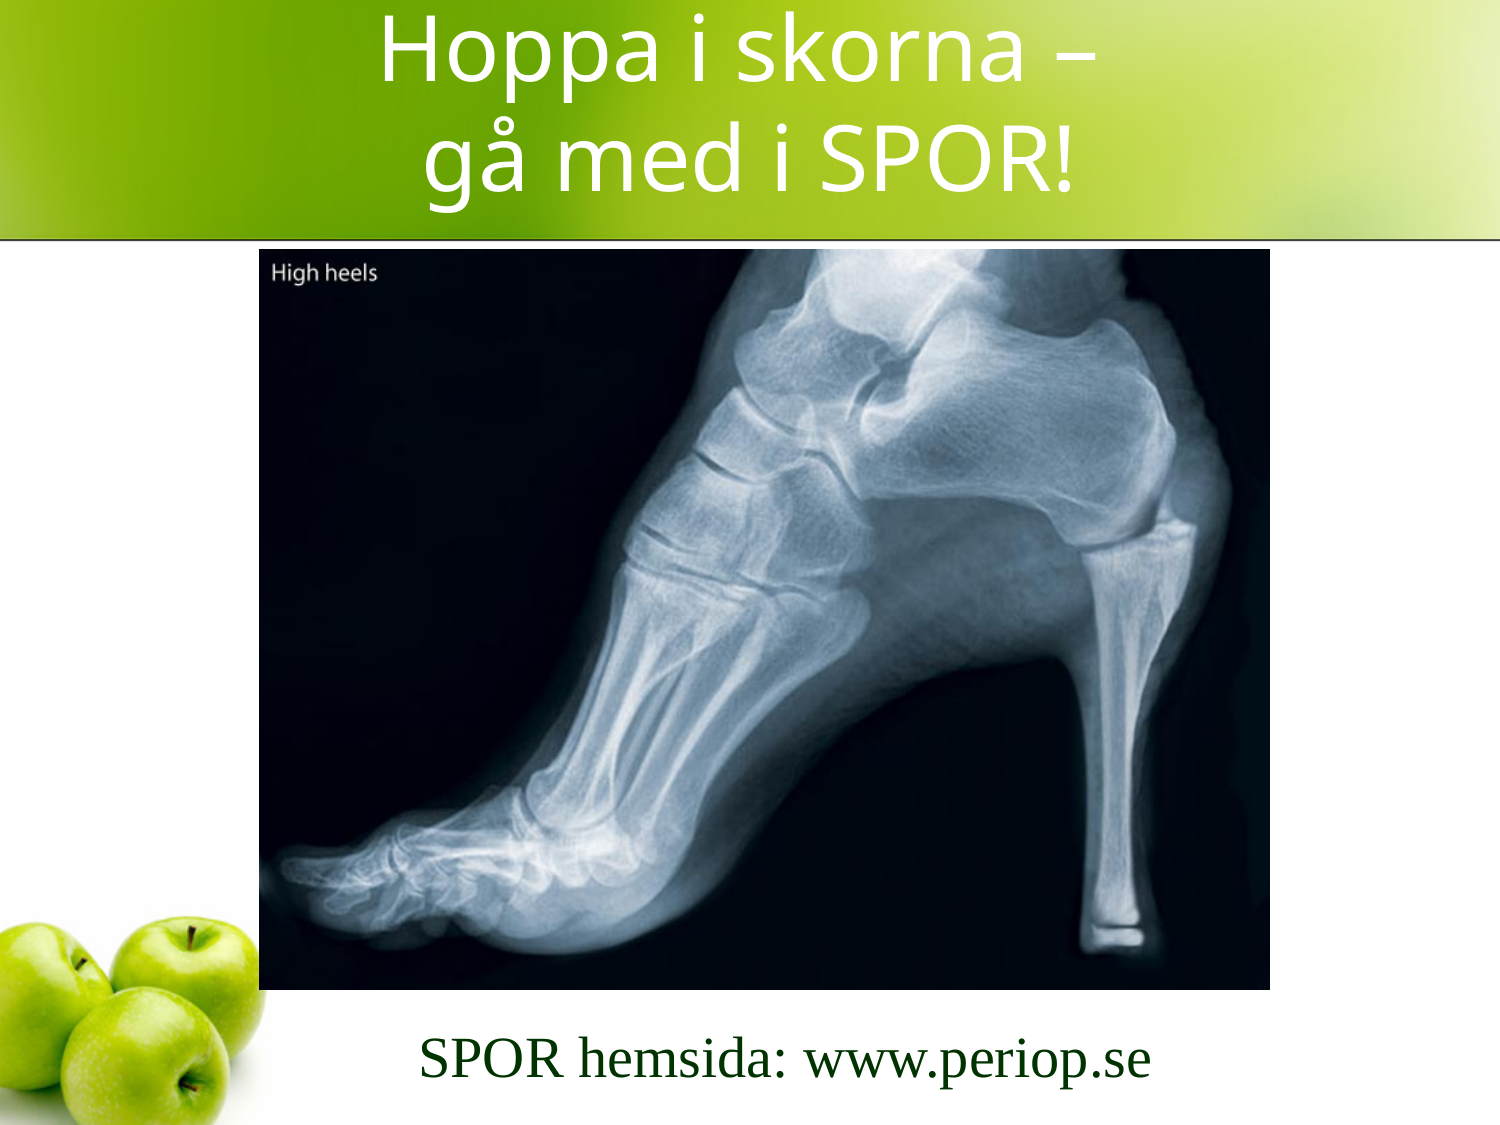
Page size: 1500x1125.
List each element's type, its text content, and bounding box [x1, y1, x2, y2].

title Hoppa i skorna – gå med i SPOR! [62, 24, 1438, 176]
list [258, 249, 1270, 990]
picture [0, 0, 1500, 1125]
text_box SPOR hemsida: www.periop.se [403, 1011, 1384, 1097]
